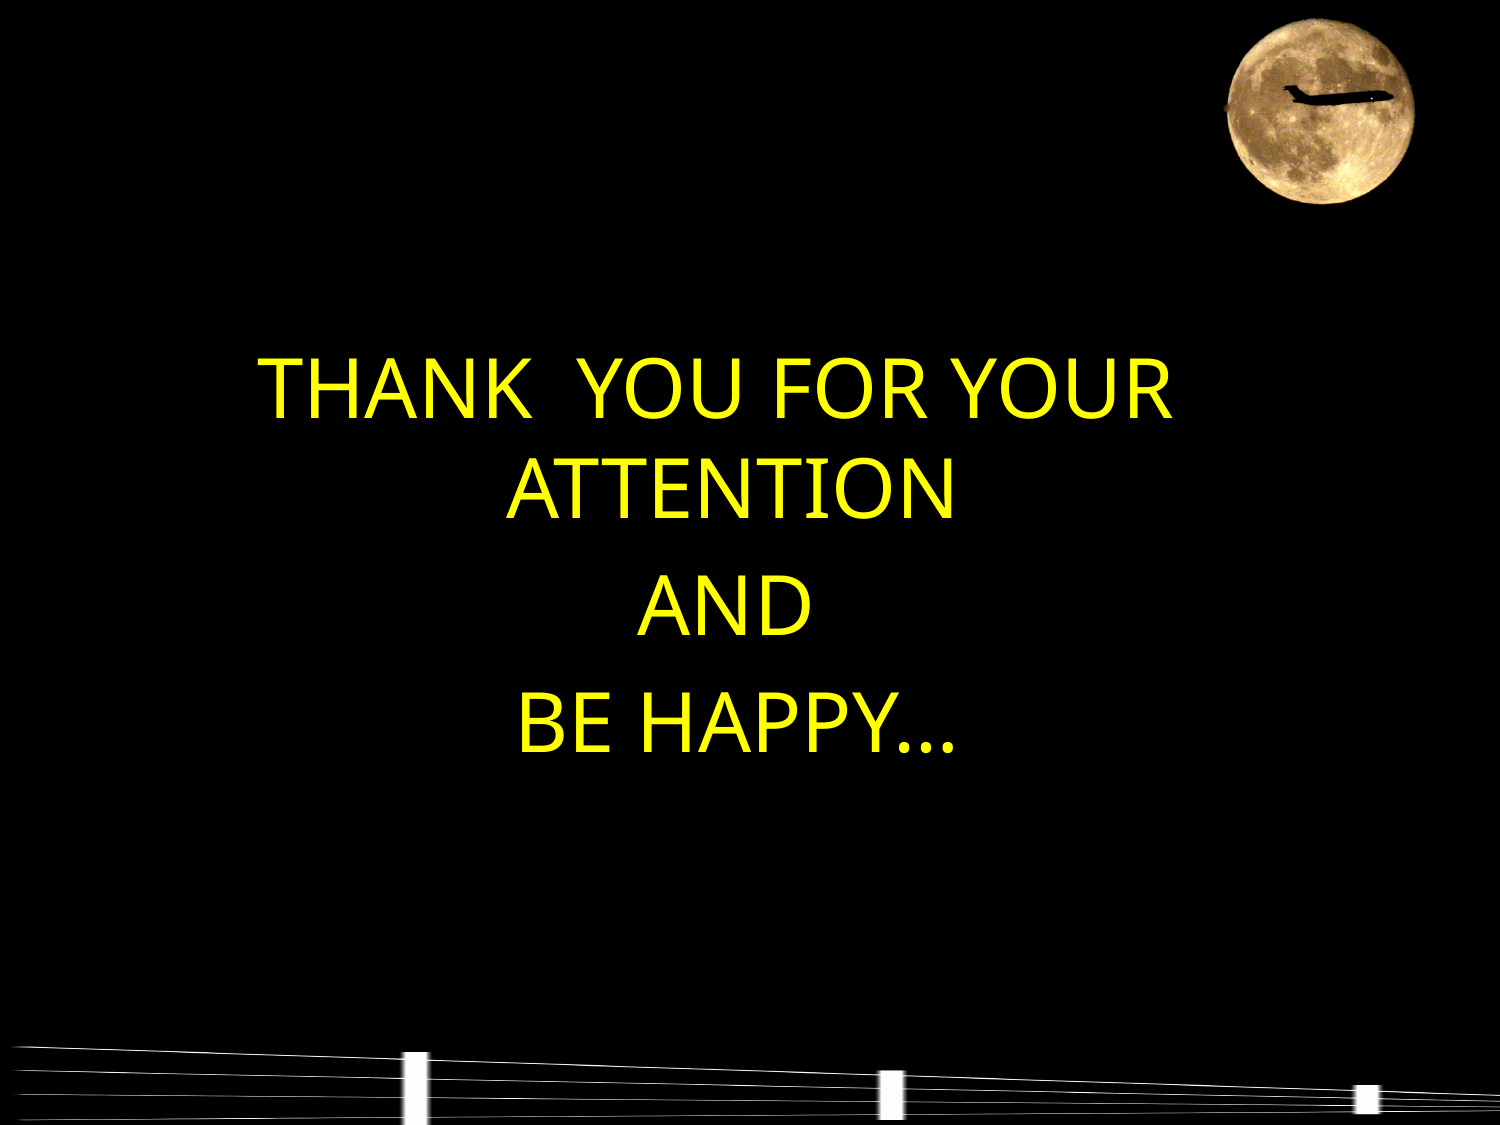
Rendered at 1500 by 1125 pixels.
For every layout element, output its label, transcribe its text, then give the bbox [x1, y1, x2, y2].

picture [1175, 0, 1469, 225]
list THANK YOU FOR YOUR ATTENTION AND BE HAPPY… [46, 328, 1407, 844]
picture [3, 1047, 1500, 1125]
